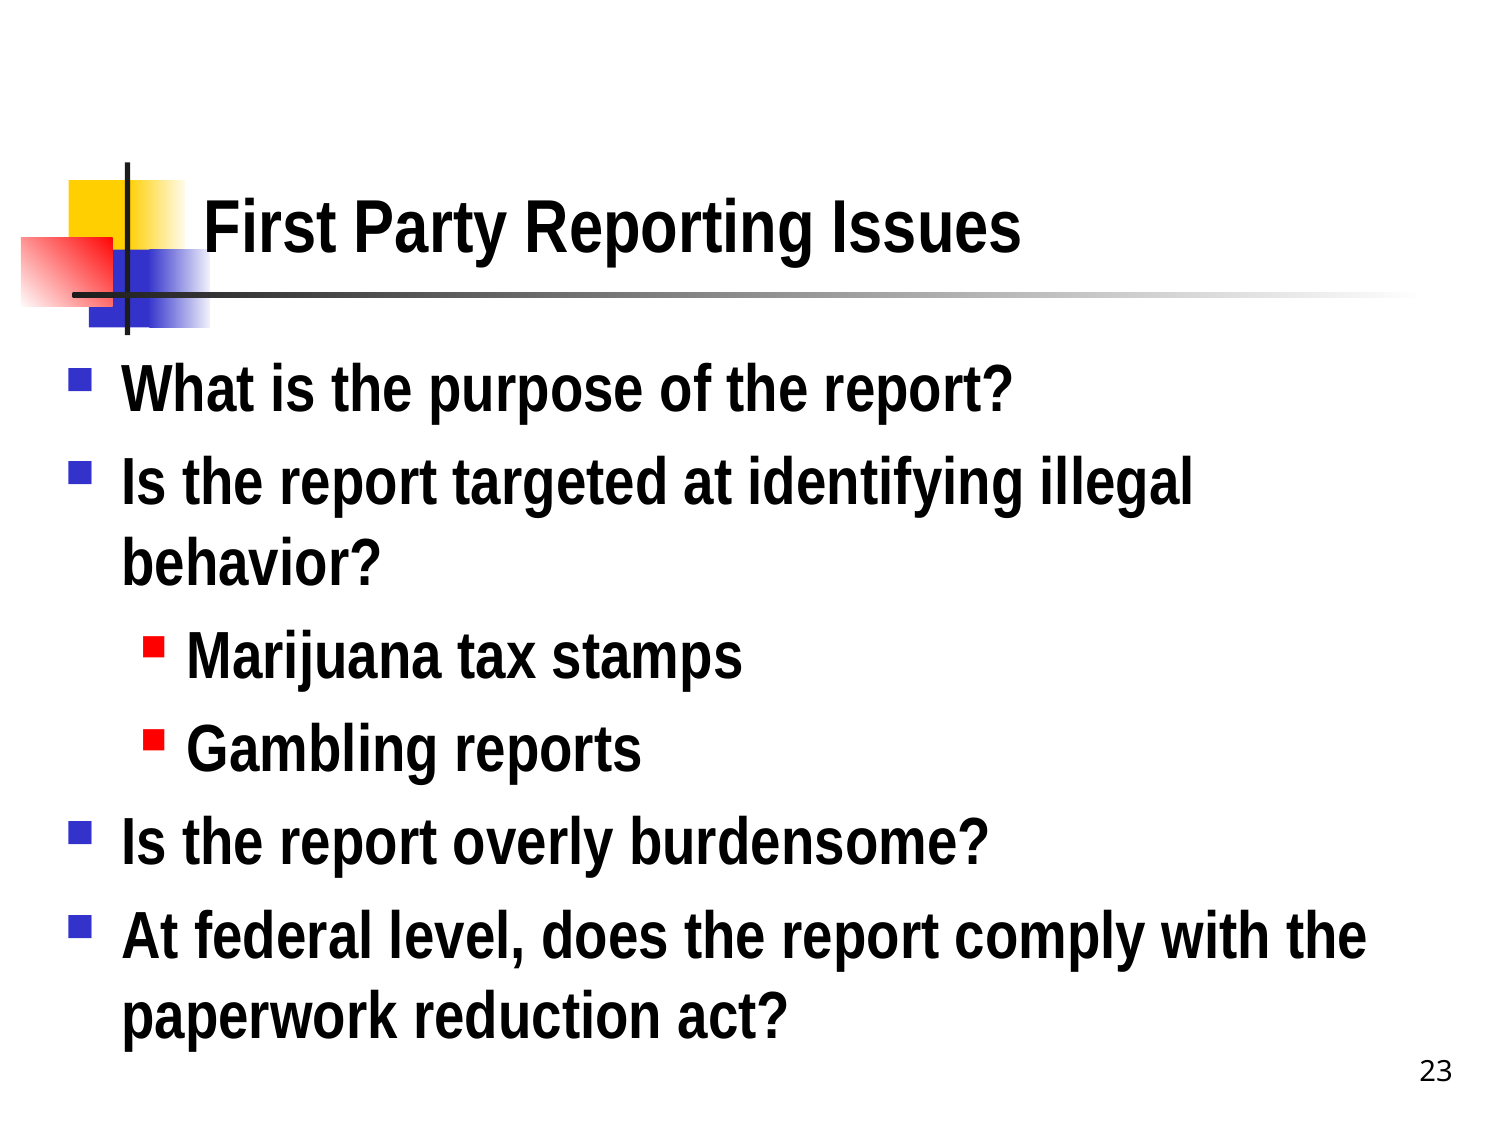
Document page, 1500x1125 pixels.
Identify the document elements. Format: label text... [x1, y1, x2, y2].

slide_number 23 [1155, 1024, 1468, 1100]
title First Party Reporting Issues [188, 35, 1468, 275]
list What is the purpose of the report? Is the report targeted at identifying illegal behavior? Marijuana tax stamps Gambling reports Is the report overly burdensome? At federal level, does the report comply with the paperwork reduction act? [50, 337, 1450, 1075]
